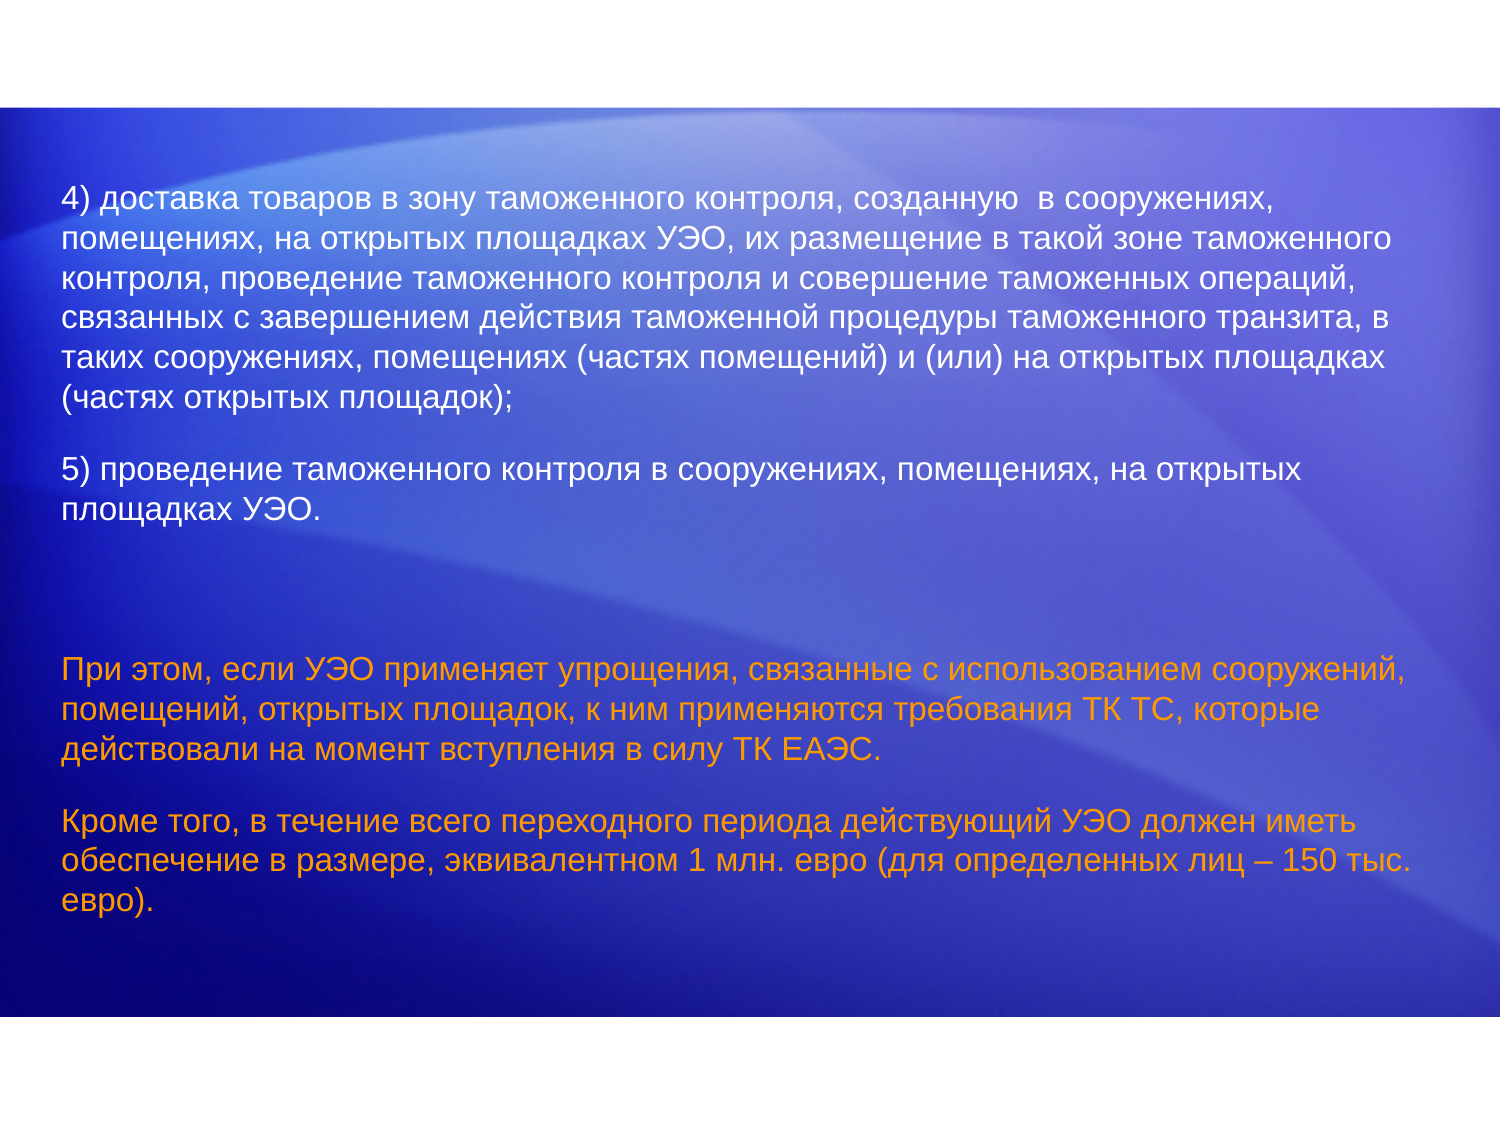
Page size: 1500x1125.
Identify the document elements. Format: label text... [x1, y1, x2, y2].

text_box 4) доставка товаров в зону таможенного контроля, созданную в сооружениях, помещениях, на открытых площадках УЭО, их размещение в такой зоне таможенного контроля, проведение таможенного контроля и совершение таможенных операций, связанных с завершением действия таможенной процедуры таможенного транзита, в таких сооружениях, помещениях (частях помещений) и (или) на открытых площадках (частях открытых площадок); 5) проведение таможенного контроля в сооружениях, помещениях, на открытых площадках УЭО. [46, 168, 1480, 587]
text_box При этом, если УЭО применяет упрощения, связанные с использованием сооружений, помещений, открытых площадок, к ним применяются требования ТК ТС, которые действовали на момент вступления в силу ТК ЕАЭС. Кроме того, в течение всего переходного периода действующий УЭО должен иметь обеспечение в размере, эквивалентном 1 млн. евро (для определенных лиц – 150 тыс. евро). [46, 639, 1455, 938]
picture [0, 108, 1500, 1017]
